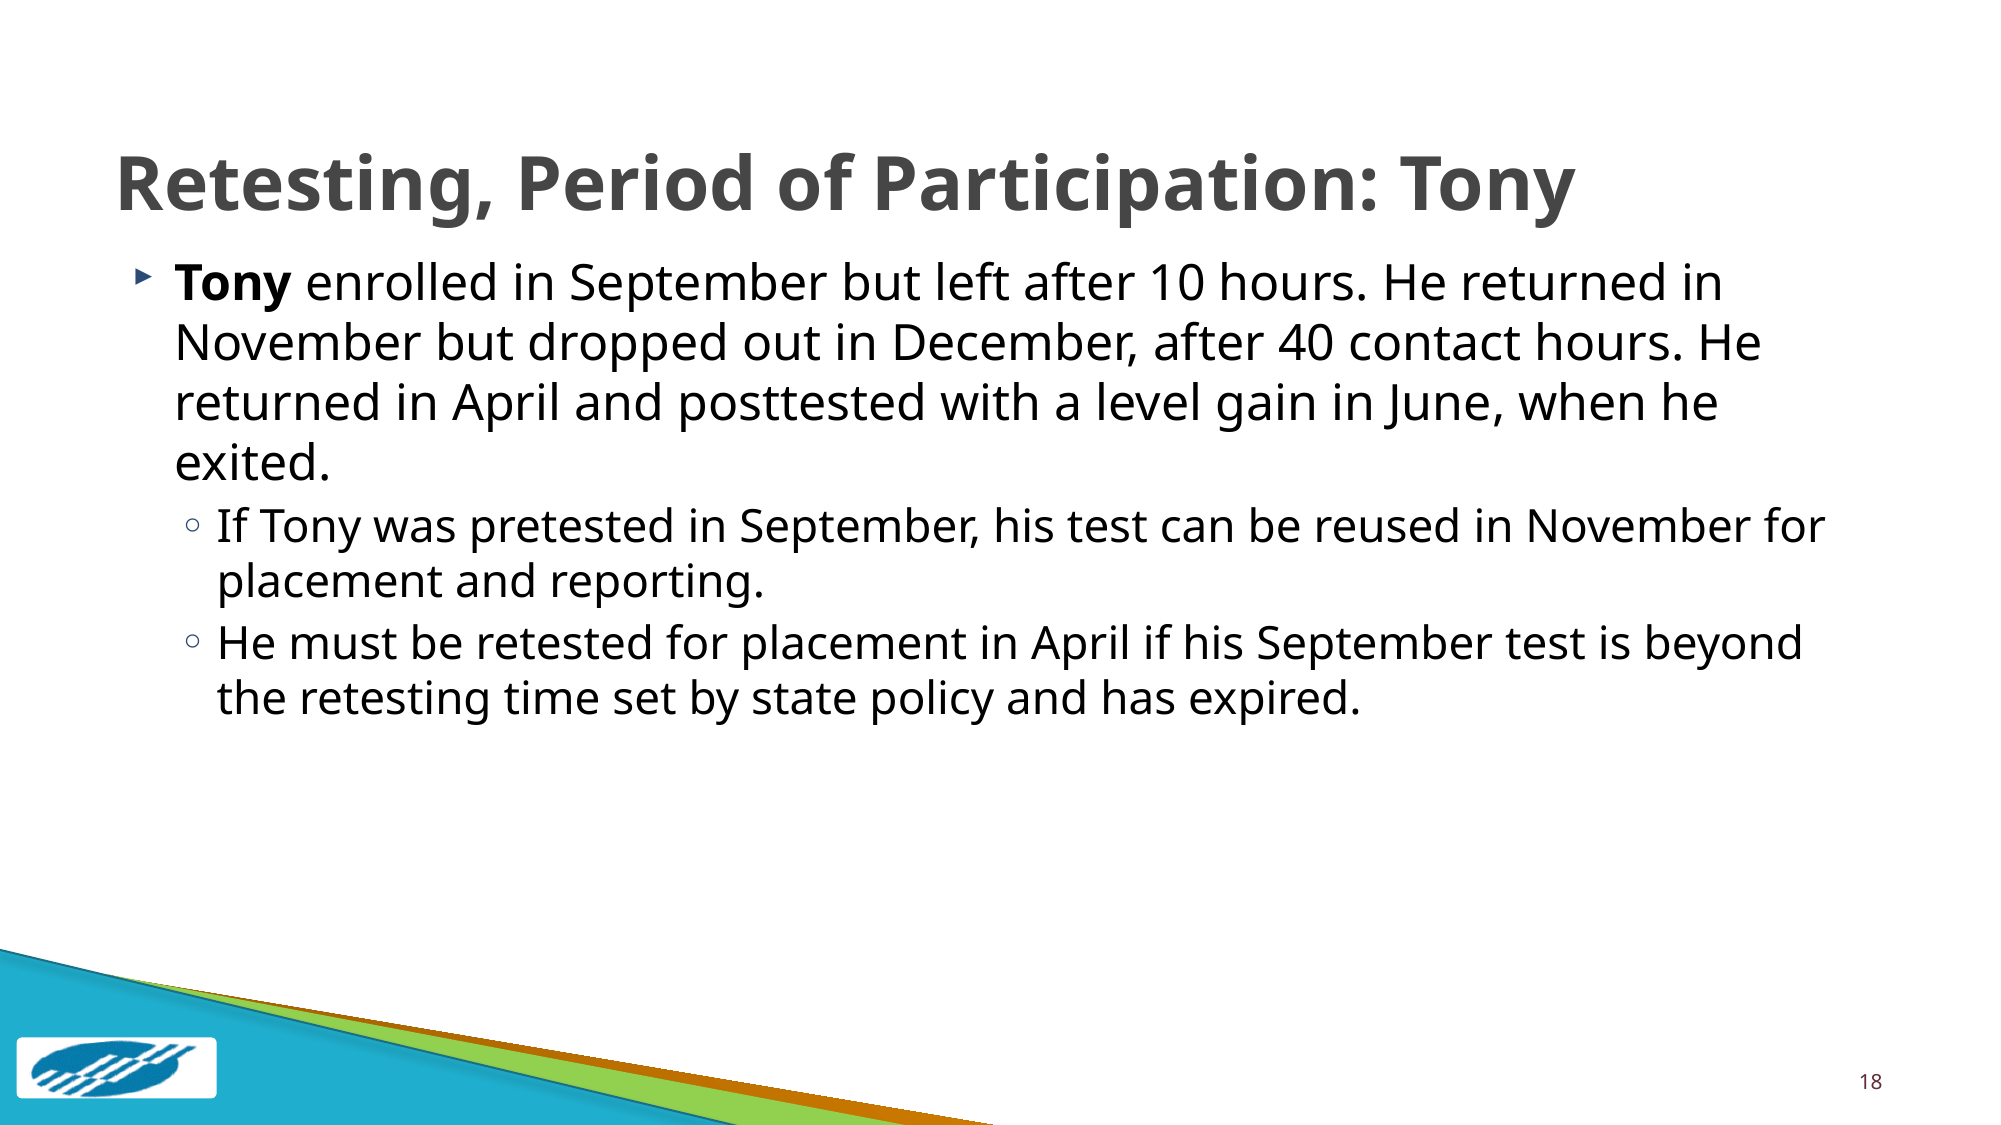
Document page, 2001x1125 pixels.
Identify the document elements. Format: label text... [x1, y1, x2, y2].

list Tony enrolled in September but left after 10 hours. He returned in November but dropped out in December, after 40 contact hours. He returned in April and posttested with a level gain in June, when he exited. If Tony was pretested in September, his test can be reused in November for placement and reporting. He must be retested for placement in April if his September test is beyond the retesting time set by state policy and has expired. [99, 243, 1900, 986]
slide_number 18 [1766, 1059, 1900, 1092]
picture [16, 1037, 217, 1099]
title Retesting, Period of Participation: Tony [99, 45, 1900, 233]
